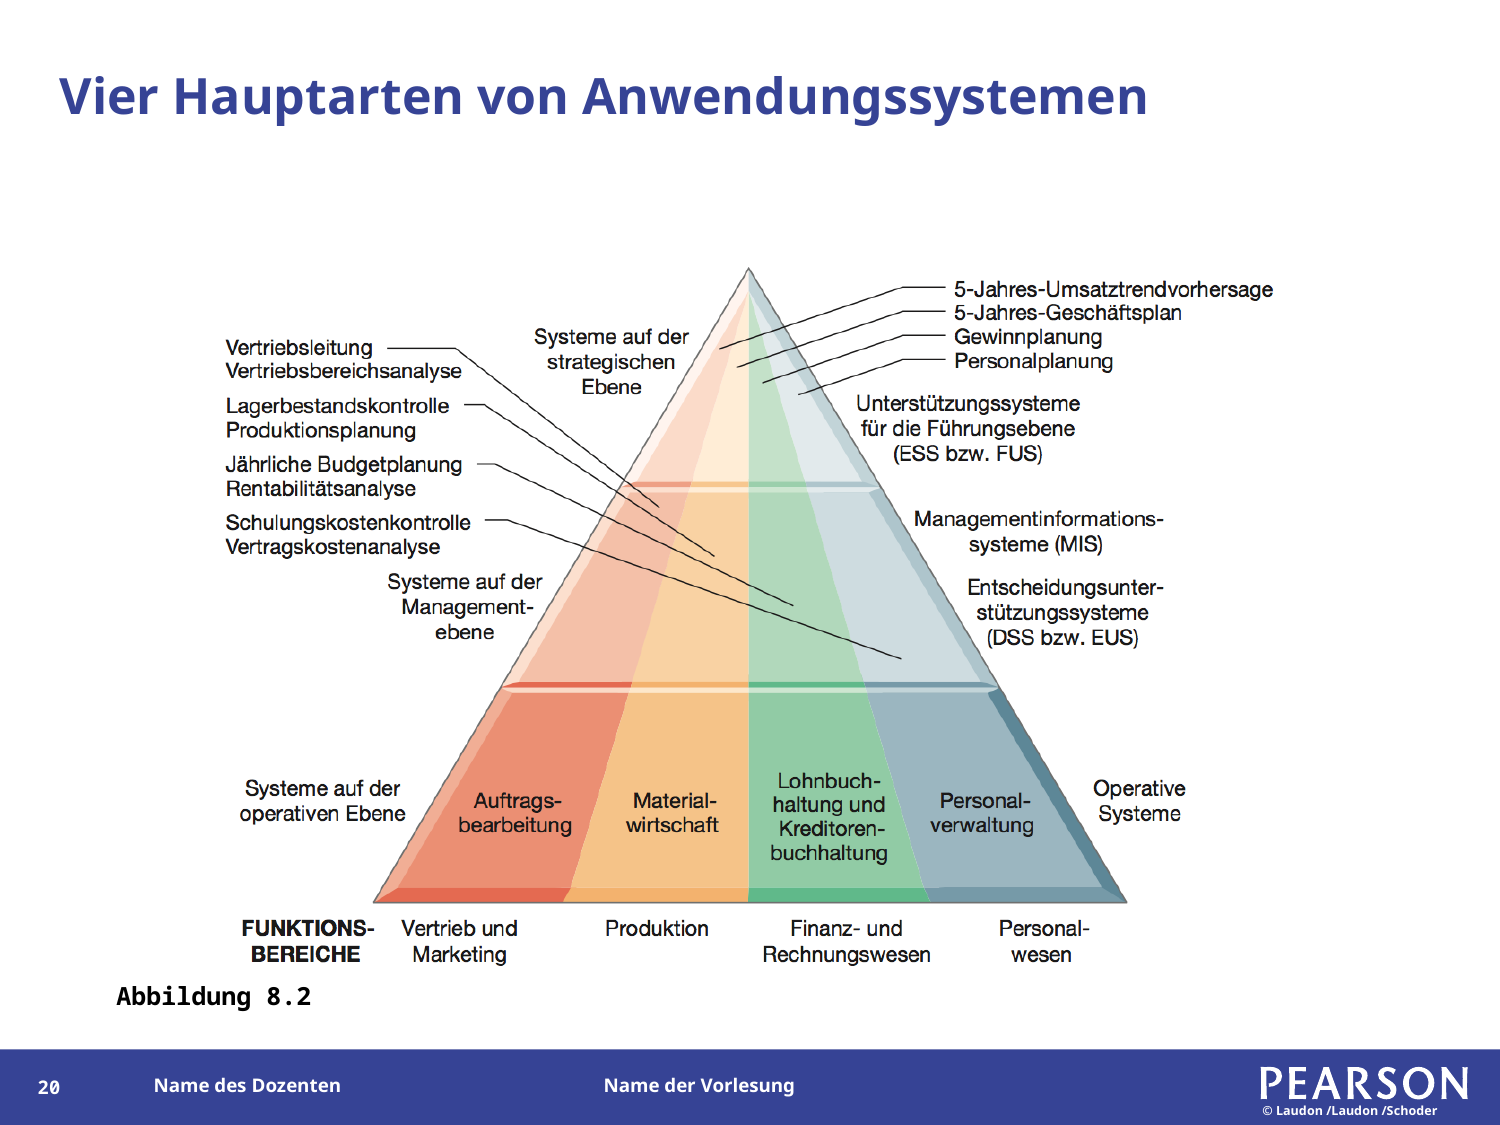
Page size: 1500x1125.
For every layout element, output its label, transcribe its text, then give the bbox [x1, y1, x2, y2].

text_box Abbildung 8.2 [101, 972, 327, 1018]
title Vier Hauptarten von Anwendungssystemen [59, 64, 1410, 213]
picture [216, 262, 1284, 972]
slide_number 19 [22, 1067, 136, 1098]
